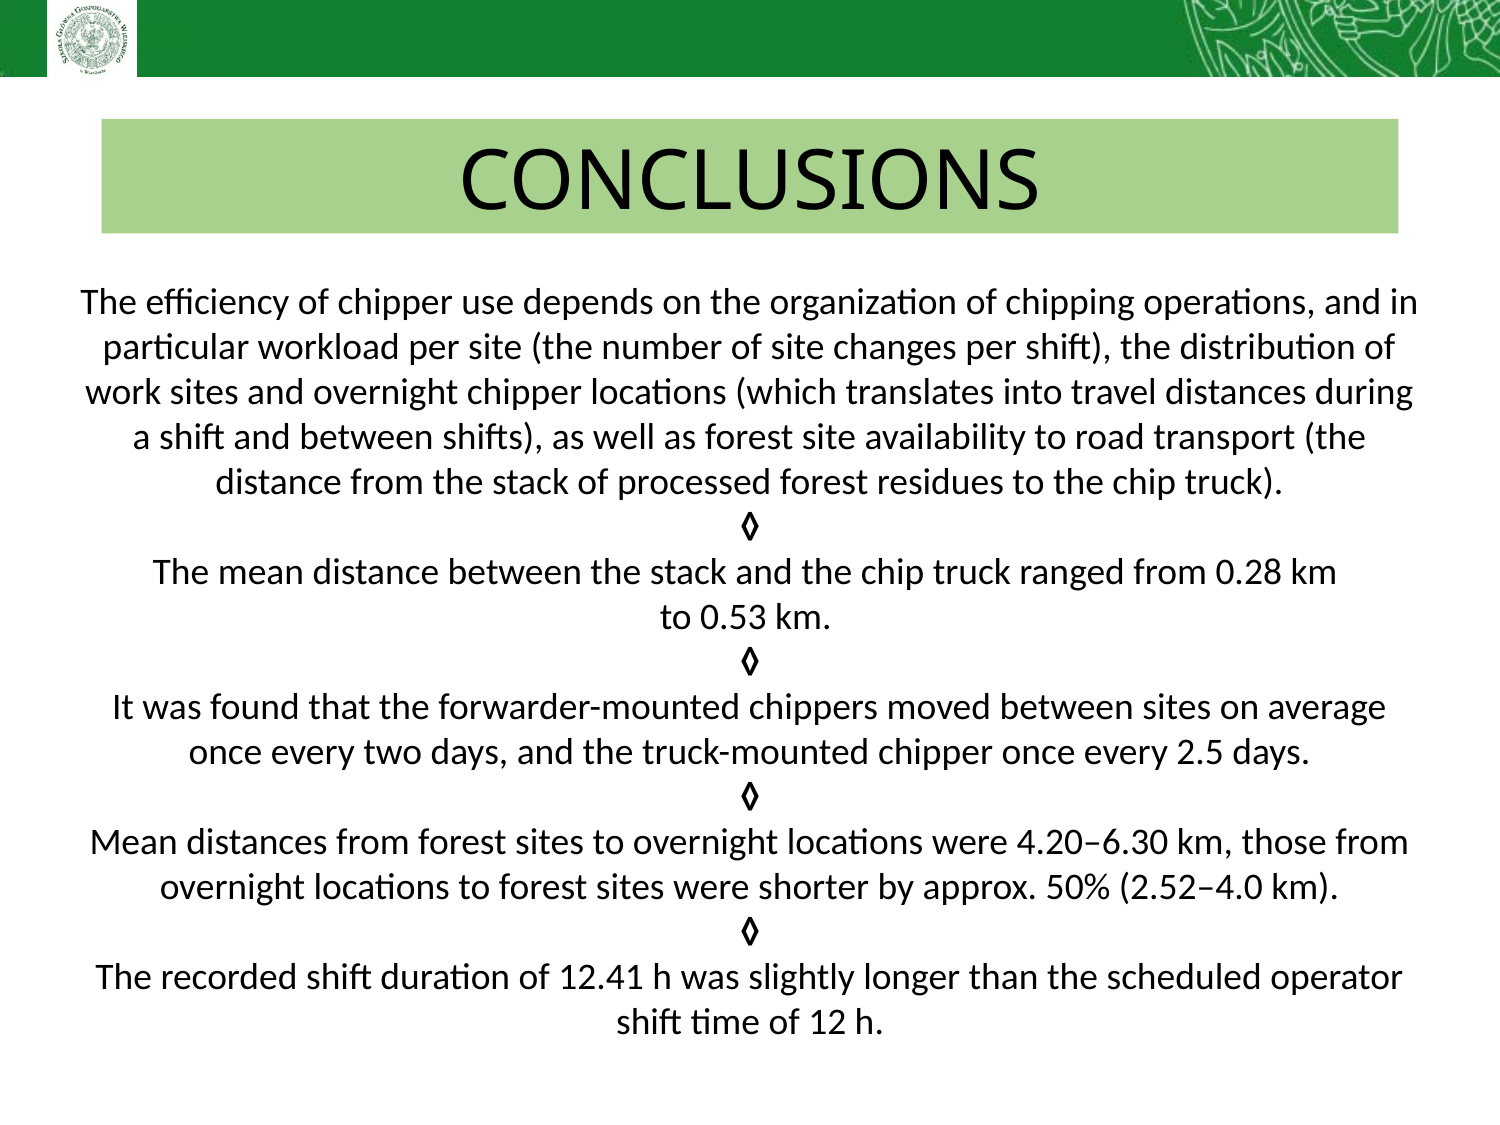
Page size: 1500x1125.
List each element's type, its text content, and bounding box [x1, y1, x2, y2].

picture [0, 0, 1500, 85]
text_box The efficiency of chipper use depends on the organization of chipping operations, and in particular workload per site (the number of site changes per shift), the distribution of work sites and overnight chipper locations (which translates into travel distances during a shift and between shifts), as well as forest site availability to road transport (the distance from the stack of processed forest residues to the chip truck). ◊ The mean distance between the stack and the chip truck ranged from 0.28 km to 0.53 km. ◊ It was found that the forwarder-mounted chippers moved between sites on average once every two days, and the truck-mounted chipper once every 2.5 days. ◊ Mean distances from forest sites to overnight locations were 4.20–6.30 km, those from overnight locations to forest sites were shorter by approx. 50% (2.52–4.0 km). ◊ The recorded shift duration of 12.41 h was slightly longer than the scheduled operator shift time of 12 h. [61, 269, 1439, 1050]
text_box CONCLUSIONS [101, 118, 1399, 234]
